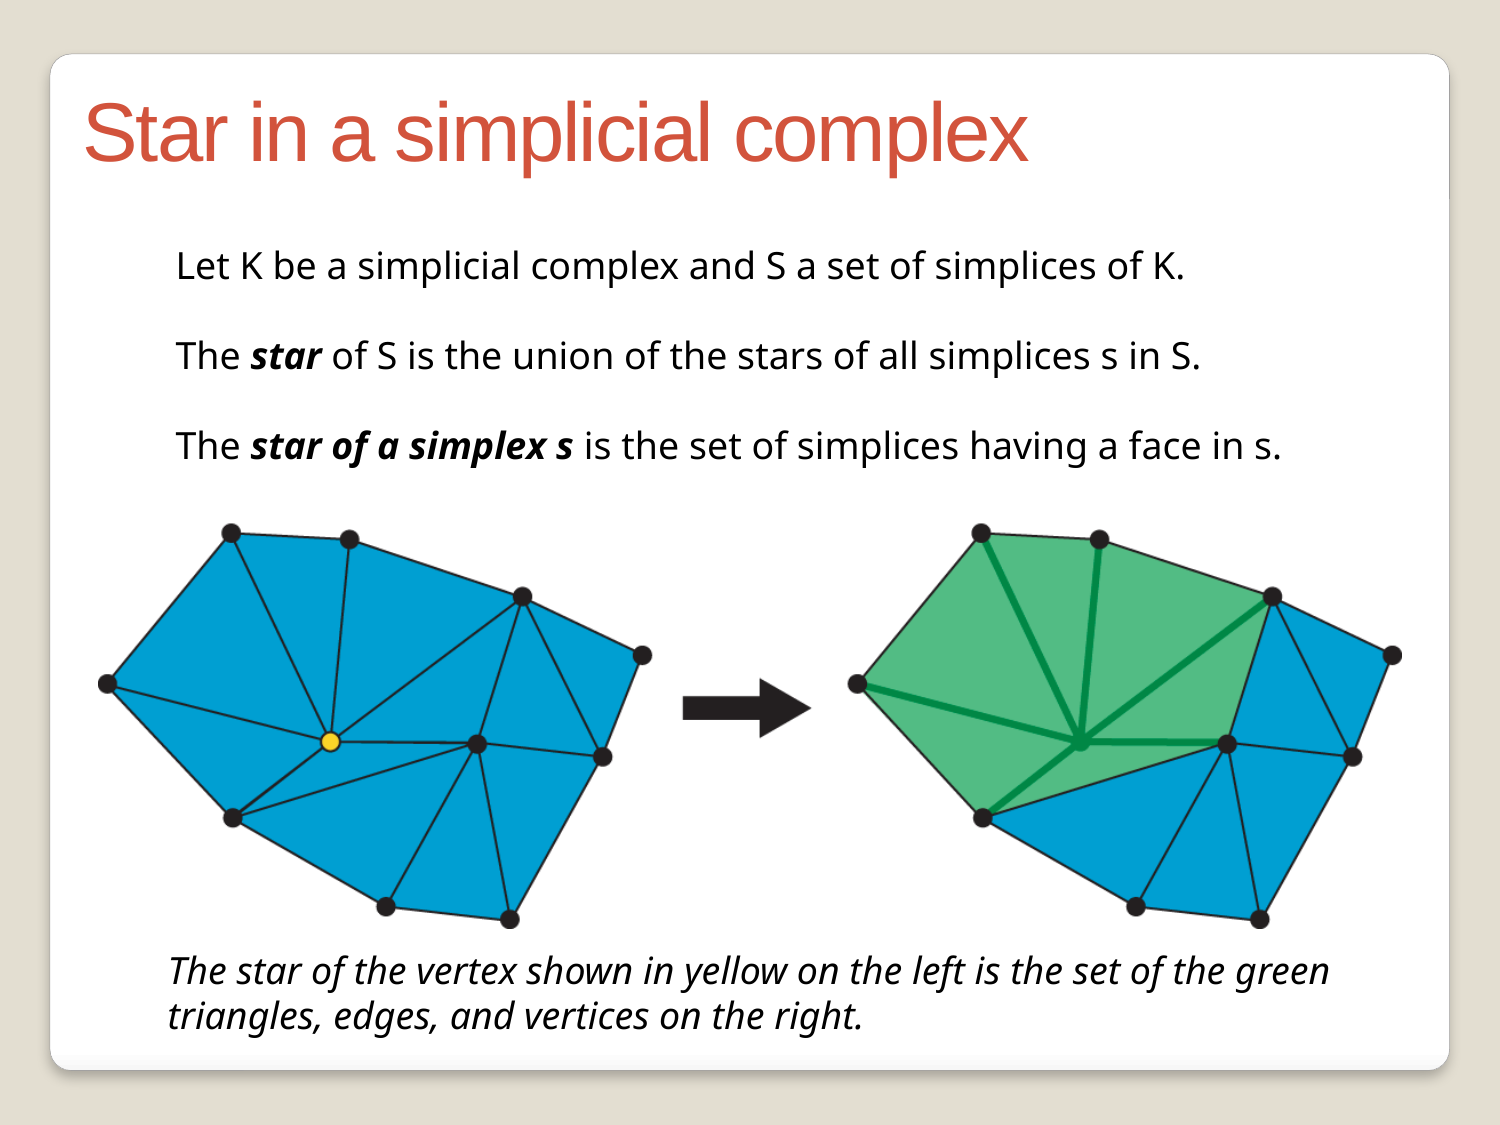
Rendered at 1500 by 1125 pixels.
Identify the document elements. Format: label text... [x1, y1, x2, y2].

text_box Let K be a simplicial complex and S a set of simplices of K. The star of S is the union of the stars of all simplices s in S. The star of a simplex s is the set of simplices having a face in s. [168, 234, 1291, 475]
title Star in a simplicial complex [74, 46, 1426, 210]
picture [98, 519, 1402, 930]
text_box The star of the vertex shown in yellow on the left is the set of the green triangles, edges, and vertices on the right. [160, 941, 1341, 1045]
